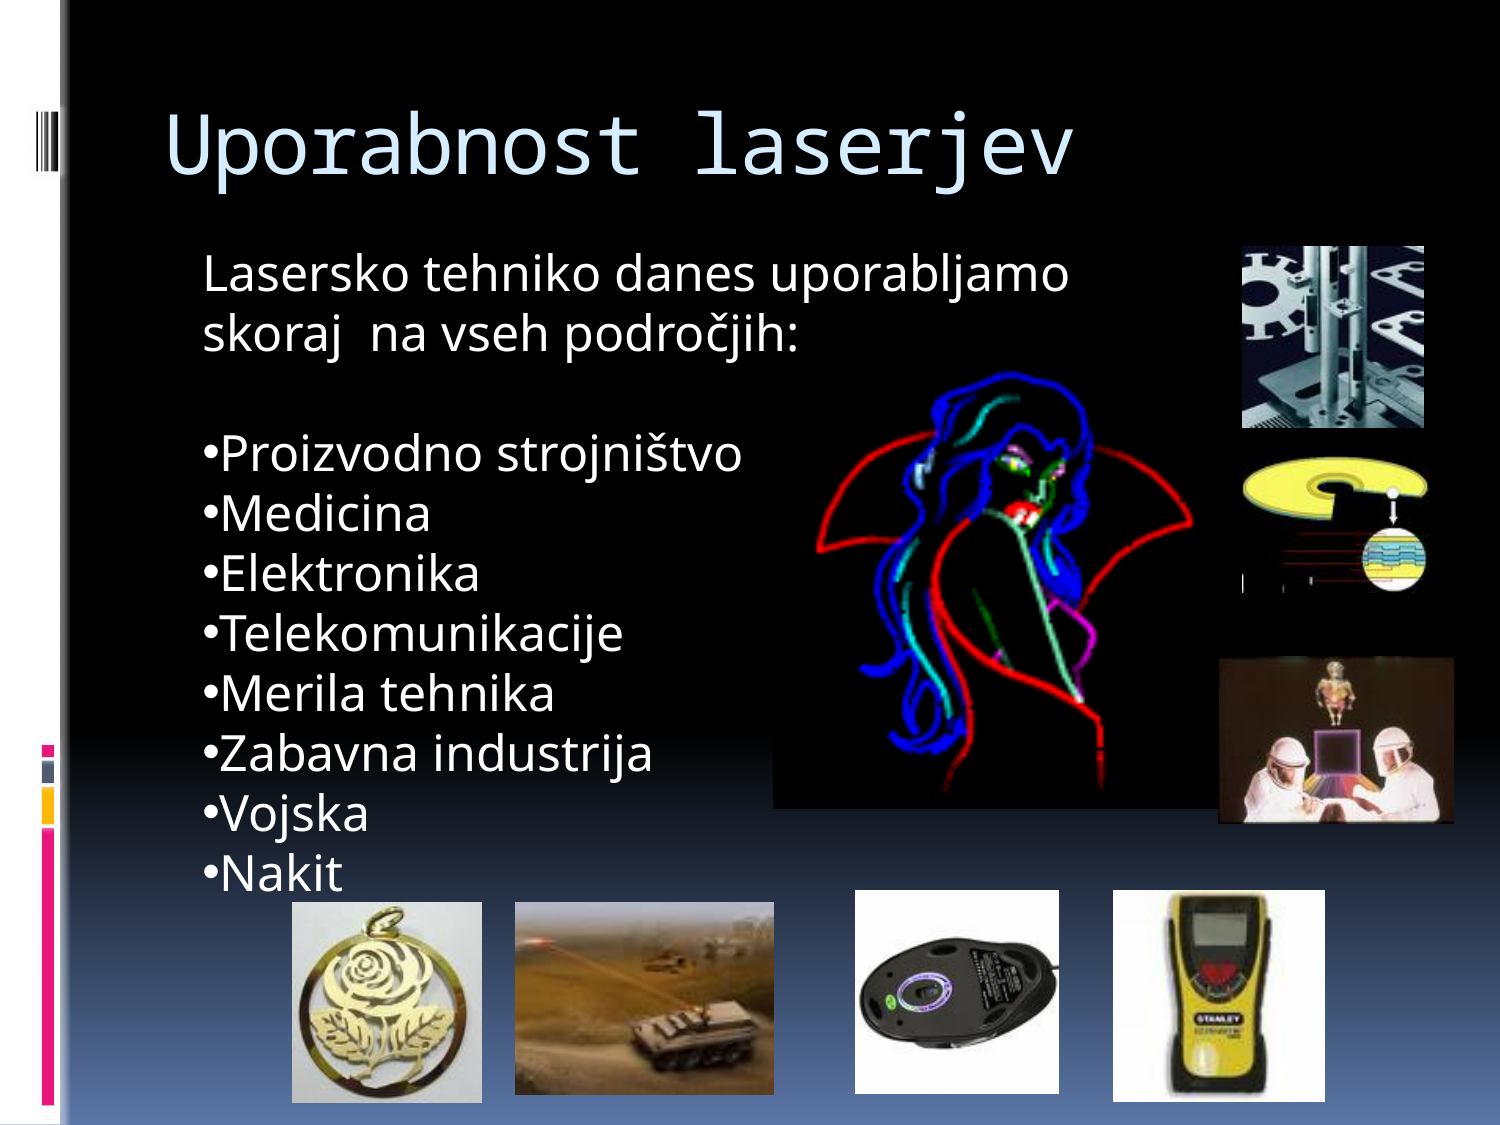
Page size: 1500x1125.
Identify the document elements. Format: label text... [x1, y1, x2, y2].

picture [1241, 245, 1424, 428]
picture [854, 890, 1059, 1095]
picture [1112, 890, 1325, 1102]
title Uporabnost laserjev [150, 83, 1425, 234]
text_box Lasersko tehniko danes uporabljamo skoraj na vseh področjih: Proizvodno strojništvo Medicina Elektronika Telekomunikacije Merila tehnika Zabavna industrija Vojska Nakit [187, 234, 1184, 1000]
picture [1241, 456, 1429, 594]
picture [772, 362, 1220, 810]
picture [292, 901, 483, 1103]
picture [515, 901, 774, 1096]
picture [1218, 655, 1454, 824]
